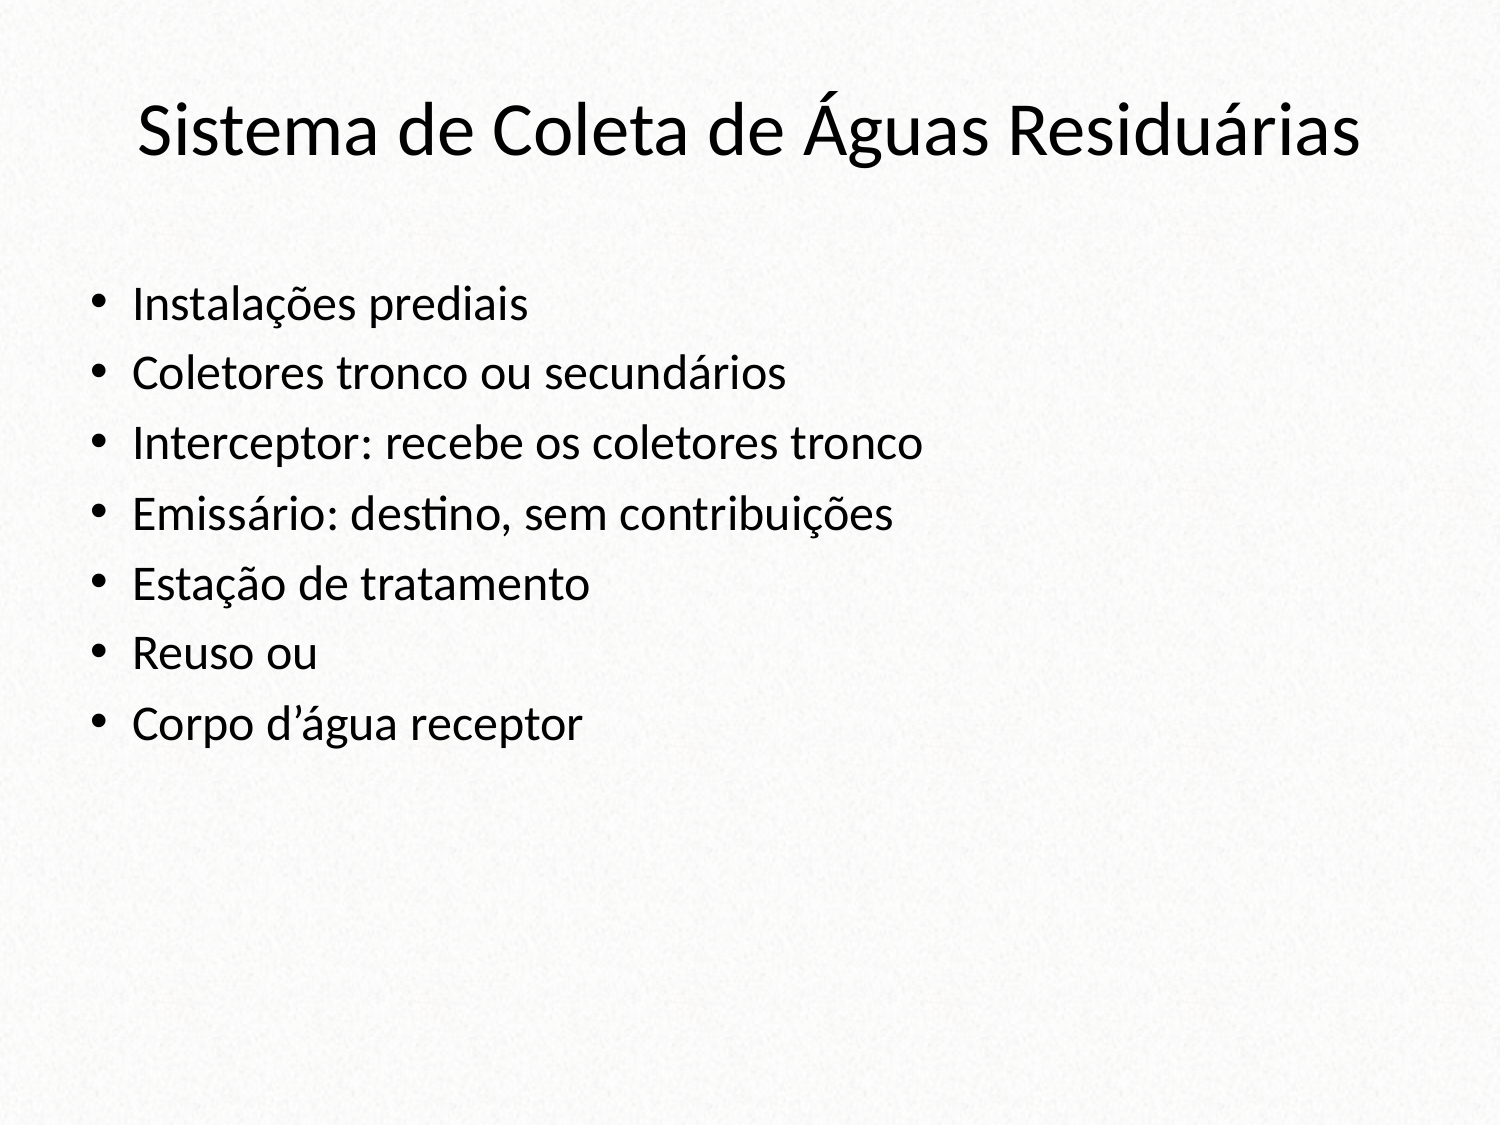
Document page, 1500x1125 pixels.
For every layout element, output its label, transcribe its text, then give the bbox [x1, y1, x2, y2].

list Instalações prediais Coletores tronco ou secundários Interceptor: recebe os coletores tronco Emissário: destino, sem contribuições Estação de tratamento Reuso ou Corpo d’água receptor [75, 262, 1425, 1005]
title Sistema de Coleta de Águas Residuárias [75, 31, 1425, 219]
